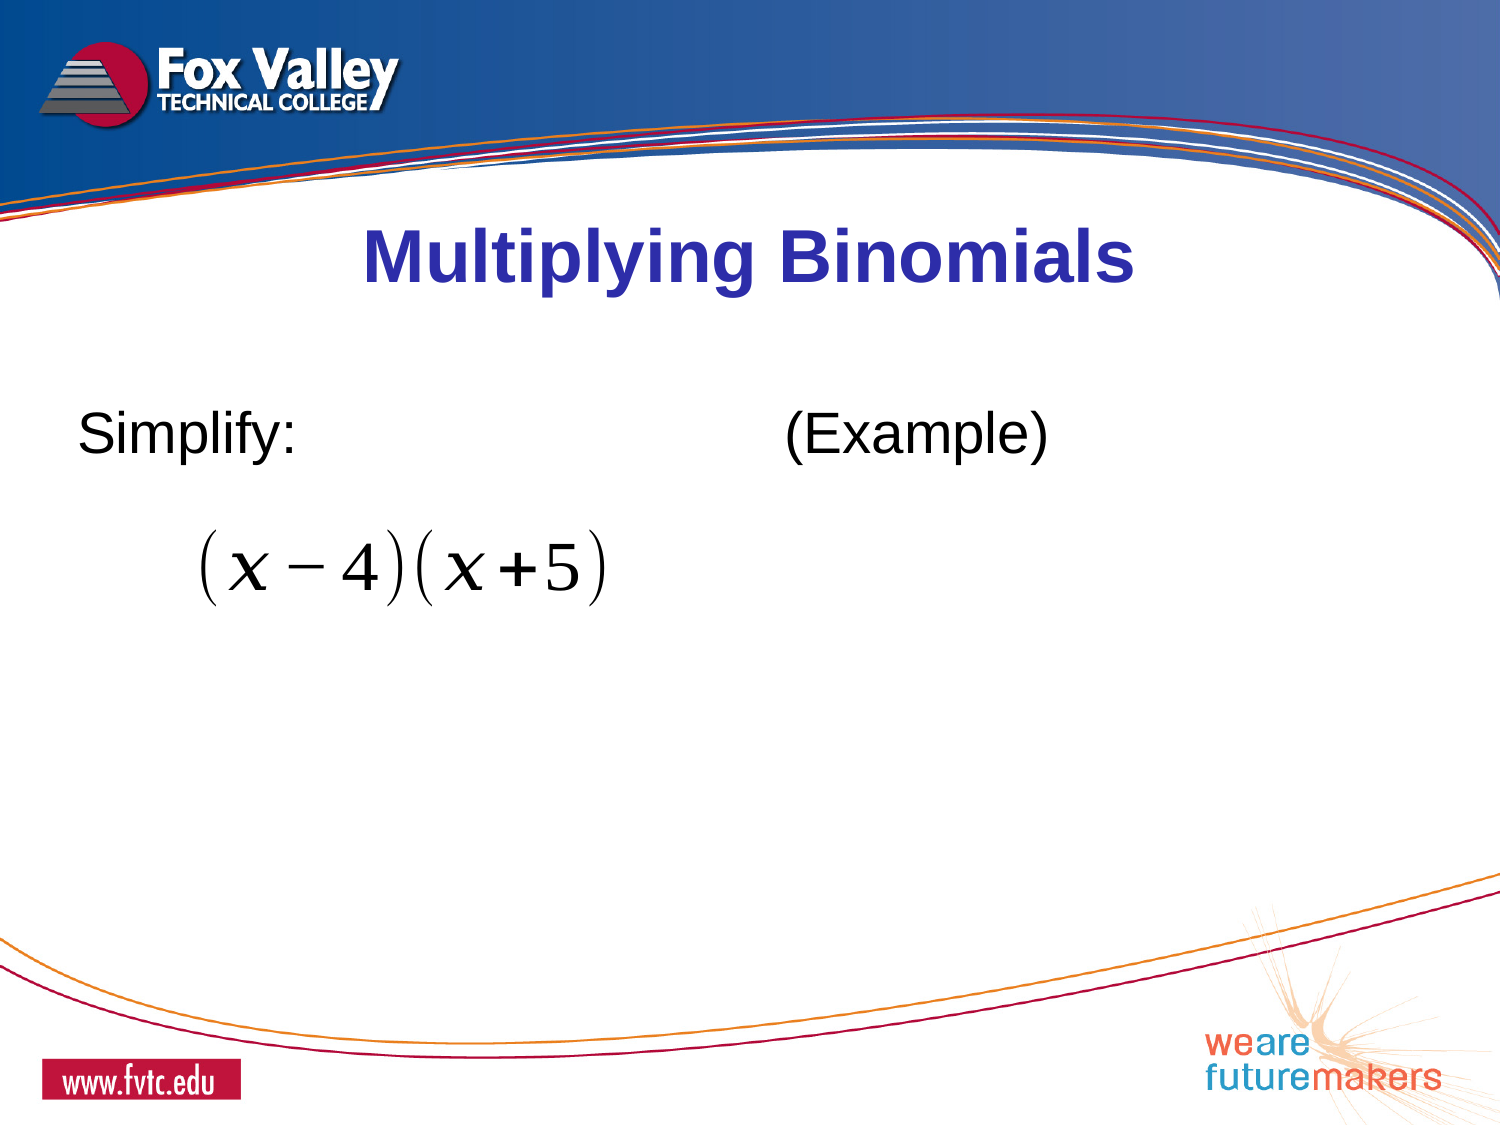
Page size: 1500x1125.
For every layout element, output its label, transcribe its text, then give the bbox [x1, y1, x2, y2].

text_box Multiplying Binomials [347, 199, 1153, 305]
picture [0, 0, 1500, 1125]
